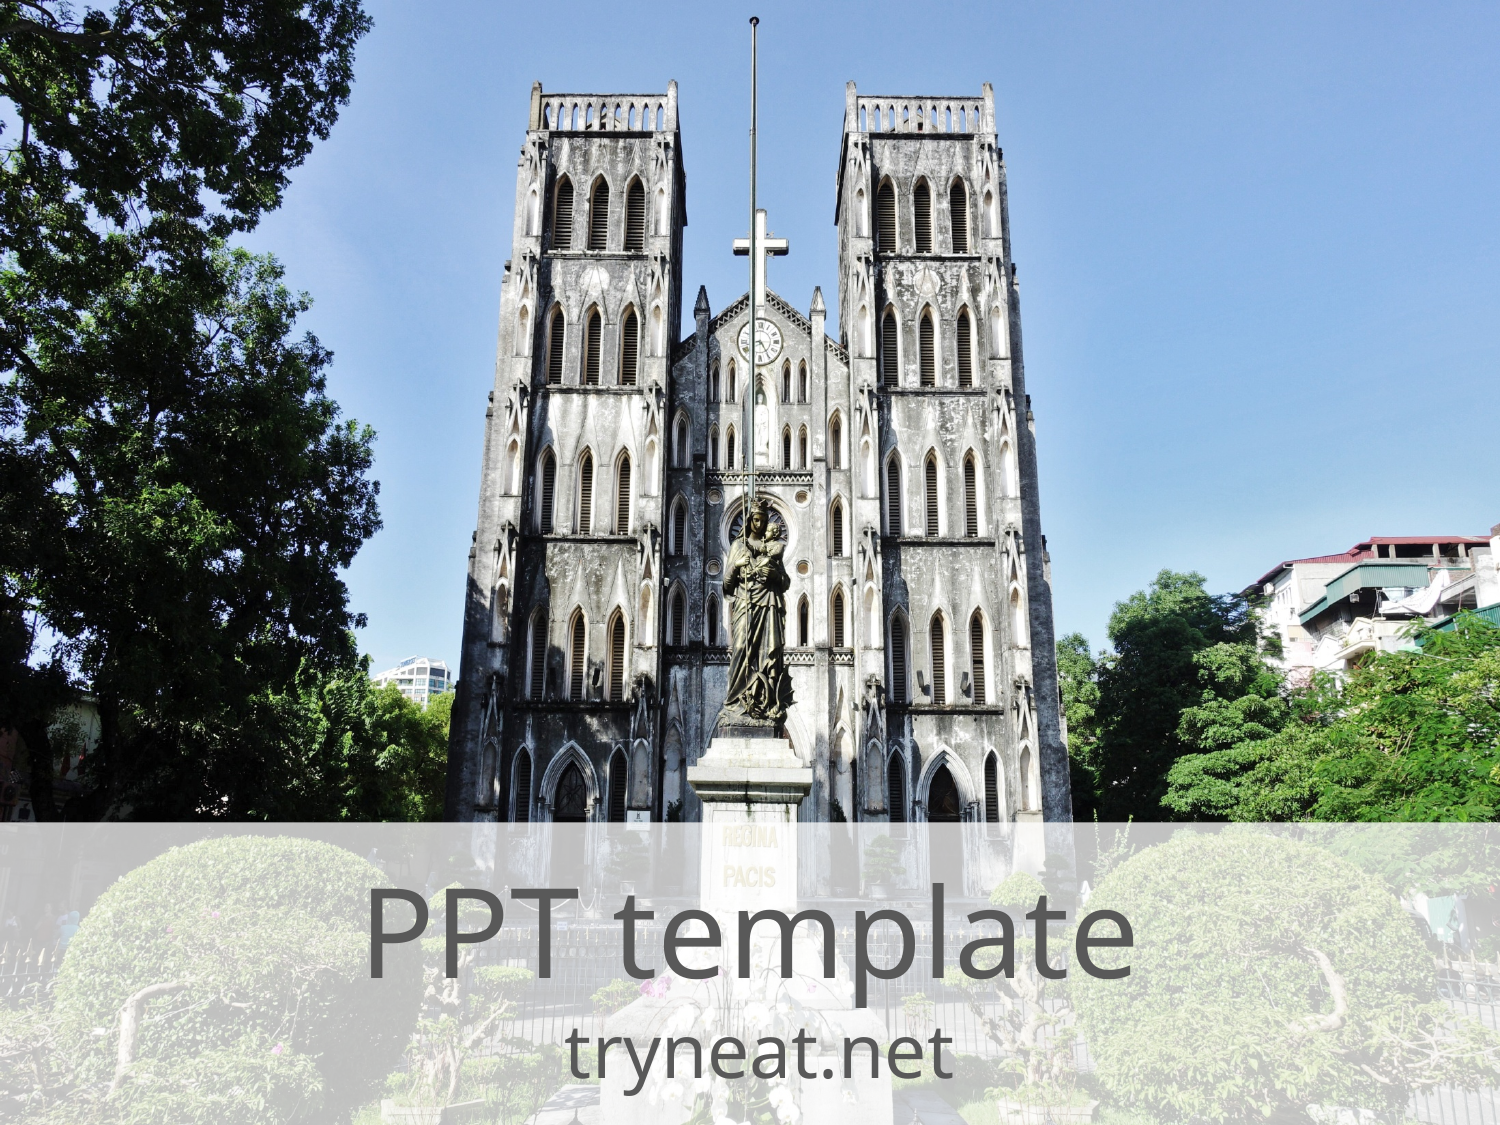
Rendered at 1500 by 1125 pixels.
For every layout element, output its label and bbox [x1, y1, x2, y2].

text_box [0, 0, 1500, 1125]
